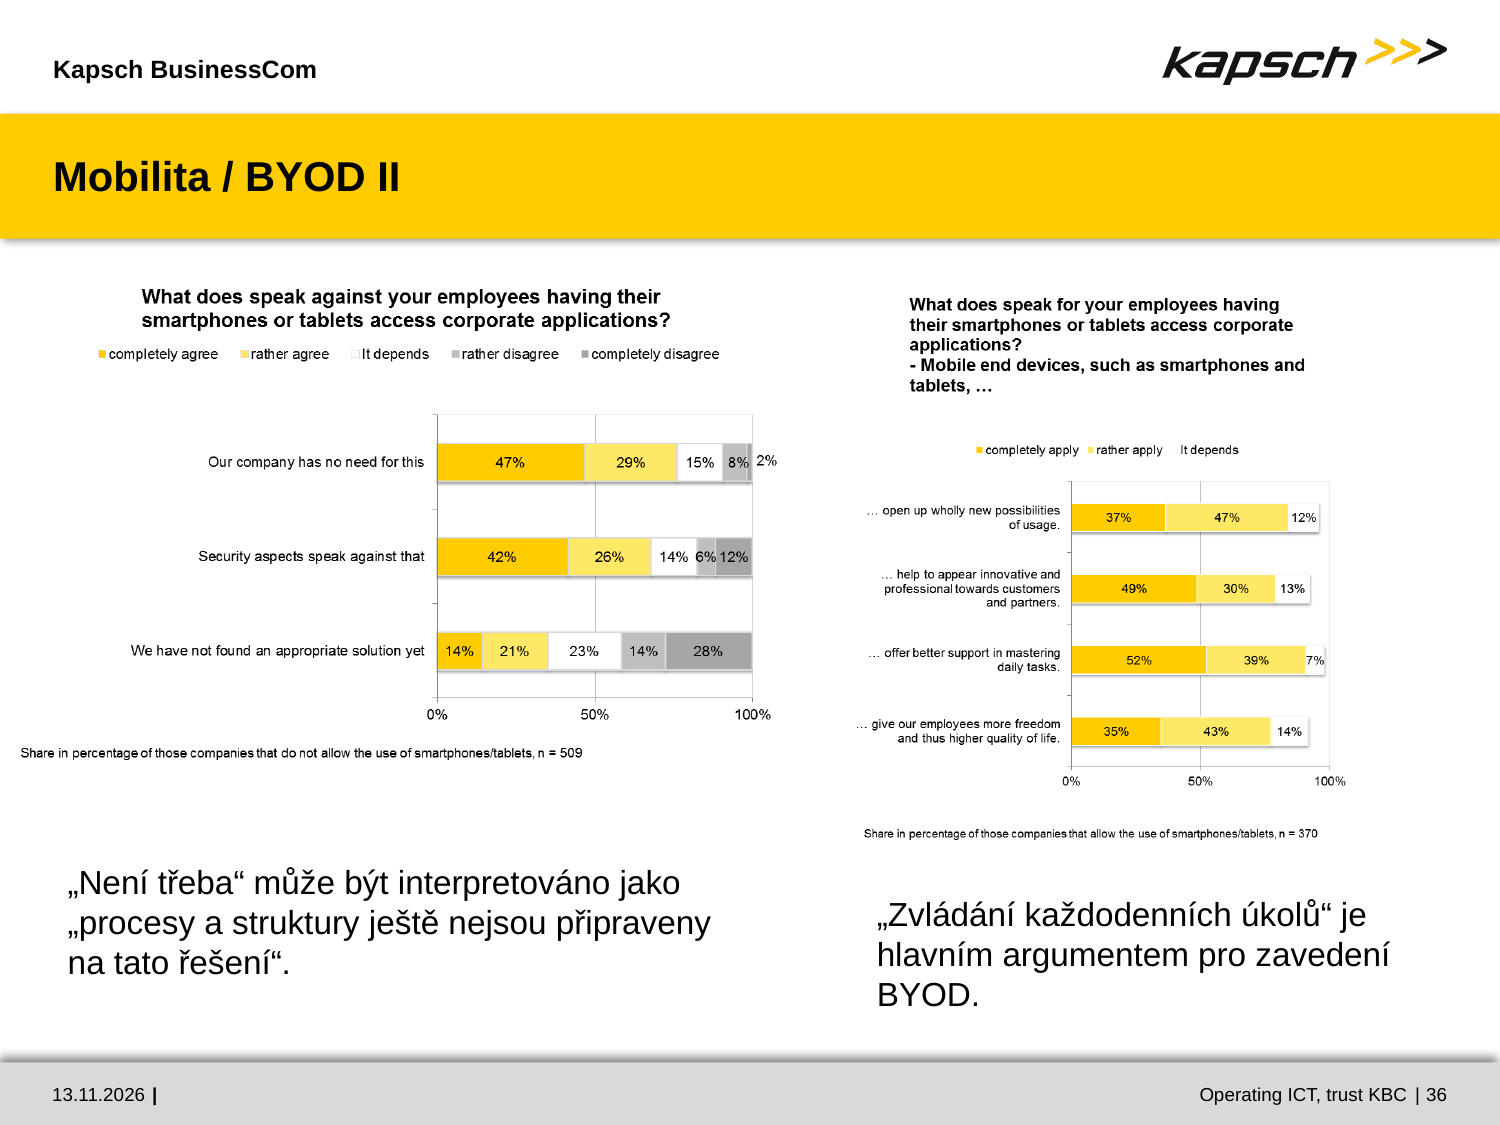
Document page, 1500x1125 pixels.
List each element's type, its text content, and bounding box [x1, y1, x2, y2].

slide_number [9, 1062, 145, 1125]
text_box „Není třeba“ může být interpretováno jako „procesy a struktury ještě nejsou připraveny na tato řešení“. [52, 853, 768, 989]
picture [850, 284, 1365, 854]
picture [5, 272, 807, 776]
title Mobilita / BYOD II [52, 113, 1451, 238]
picture [1162, 38, 1447, 85]
text_box „Zvládání každodenních úkolů“ je hlavním argumentem pro zavedení BYOD. [862, 885, 1441, 1021]
